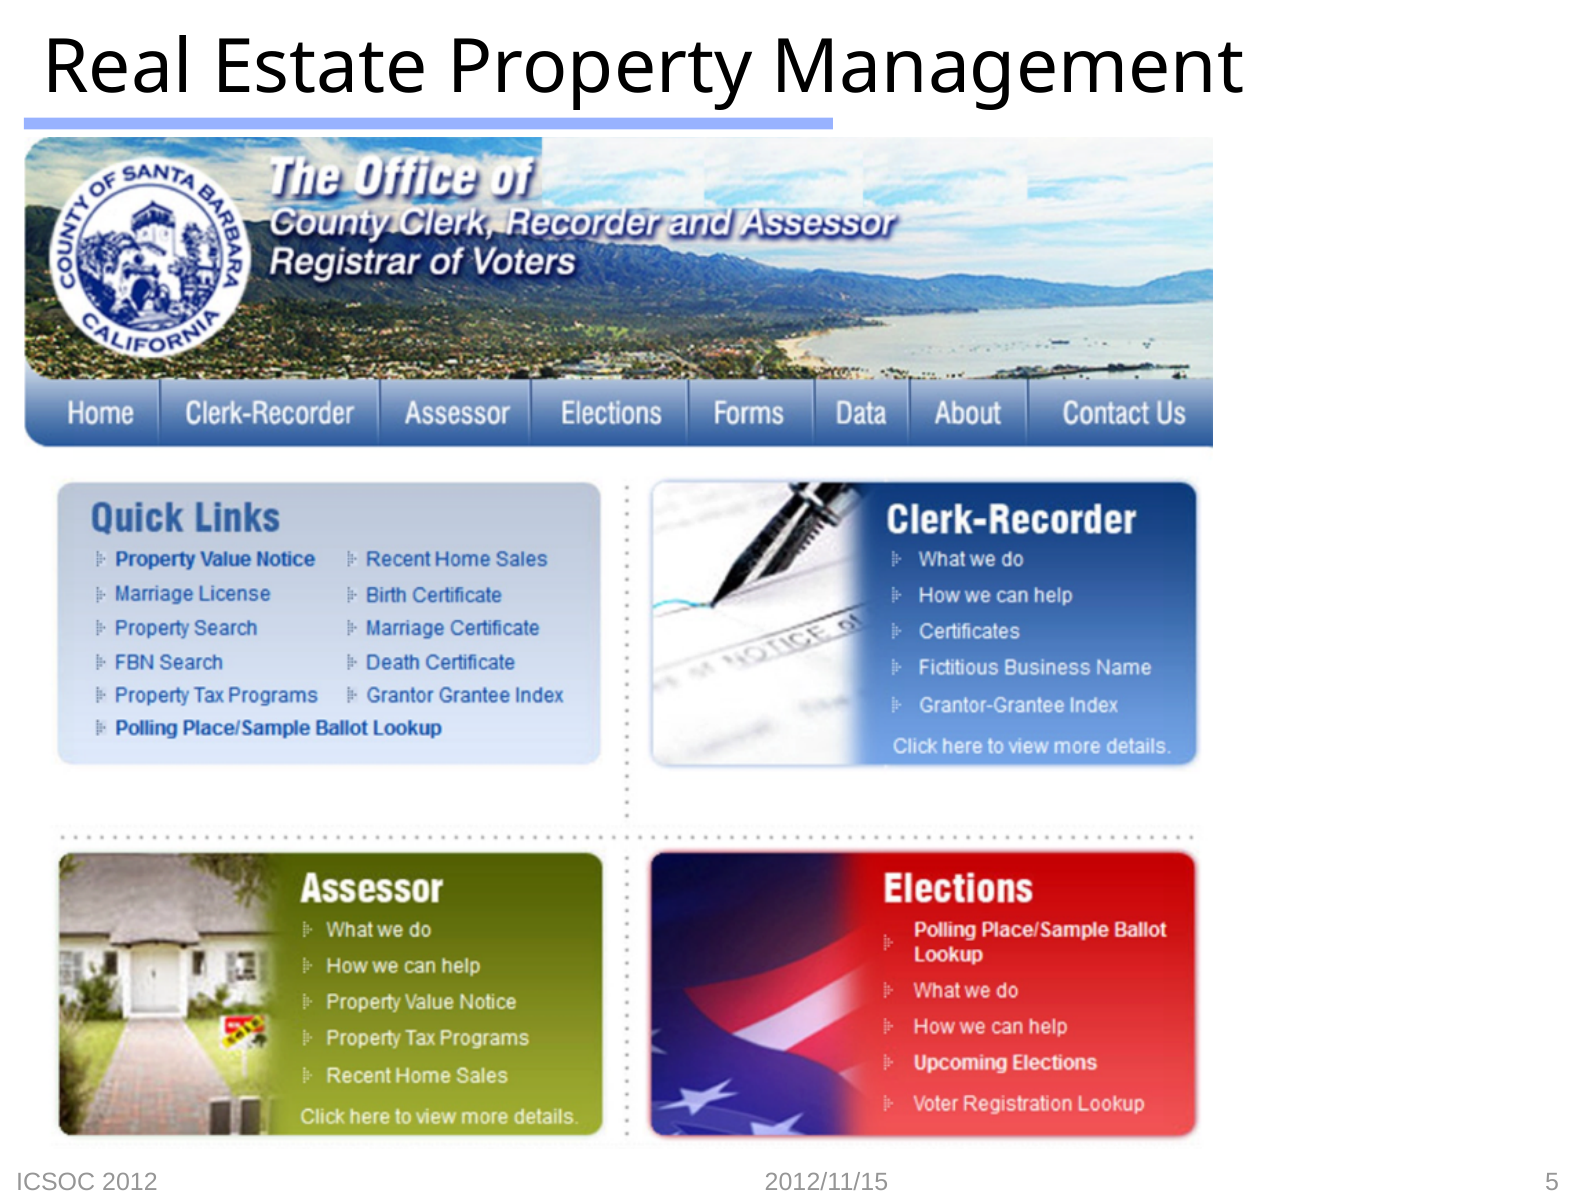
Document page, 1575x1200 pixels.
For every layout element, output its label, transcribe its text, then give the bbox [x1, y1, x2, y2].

title Real Estate Property Management [26, 0, 1549, 125]
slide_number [662, 1160, 991, 1200]
slide_number 5 [1246, 1160, 1575, 1200]
footer ICSOC 2012 [0, 1160, 499, 1200]
picture [24, 137, 1213, 1150]
